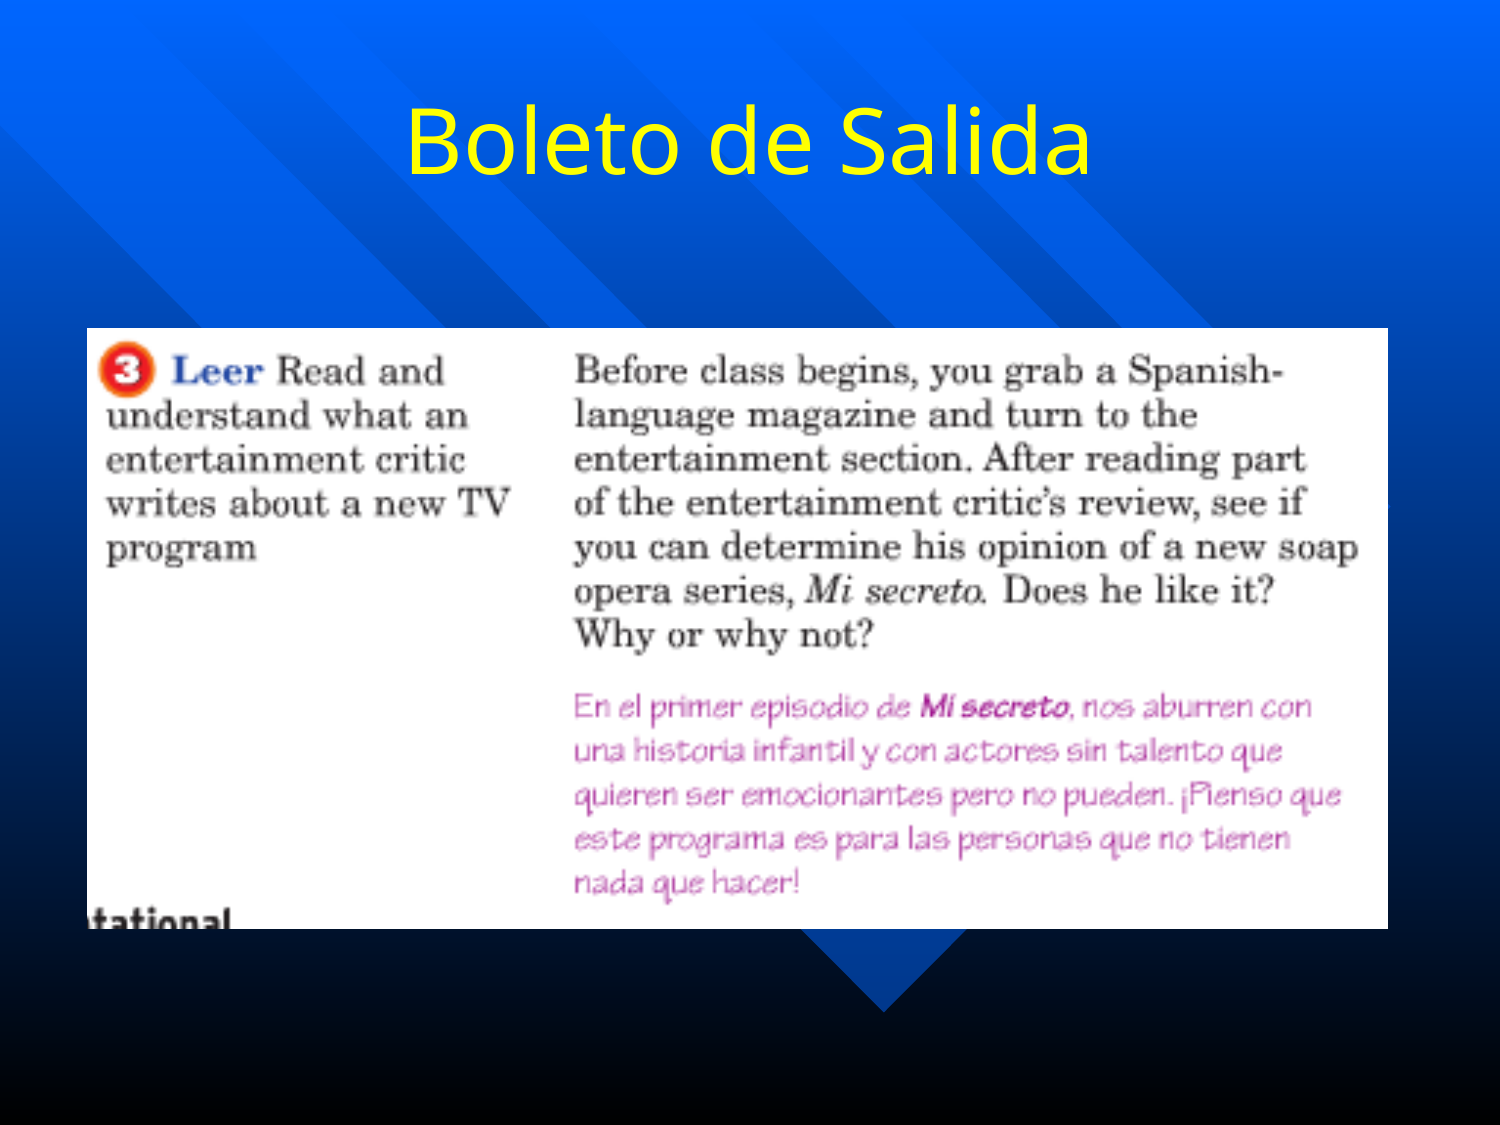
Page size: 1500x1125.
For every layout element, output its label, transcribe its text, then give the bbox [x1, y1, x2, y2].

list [87, 328, 1388, 930]
title Boleto de Salida [112, 37, 1388, 238]
